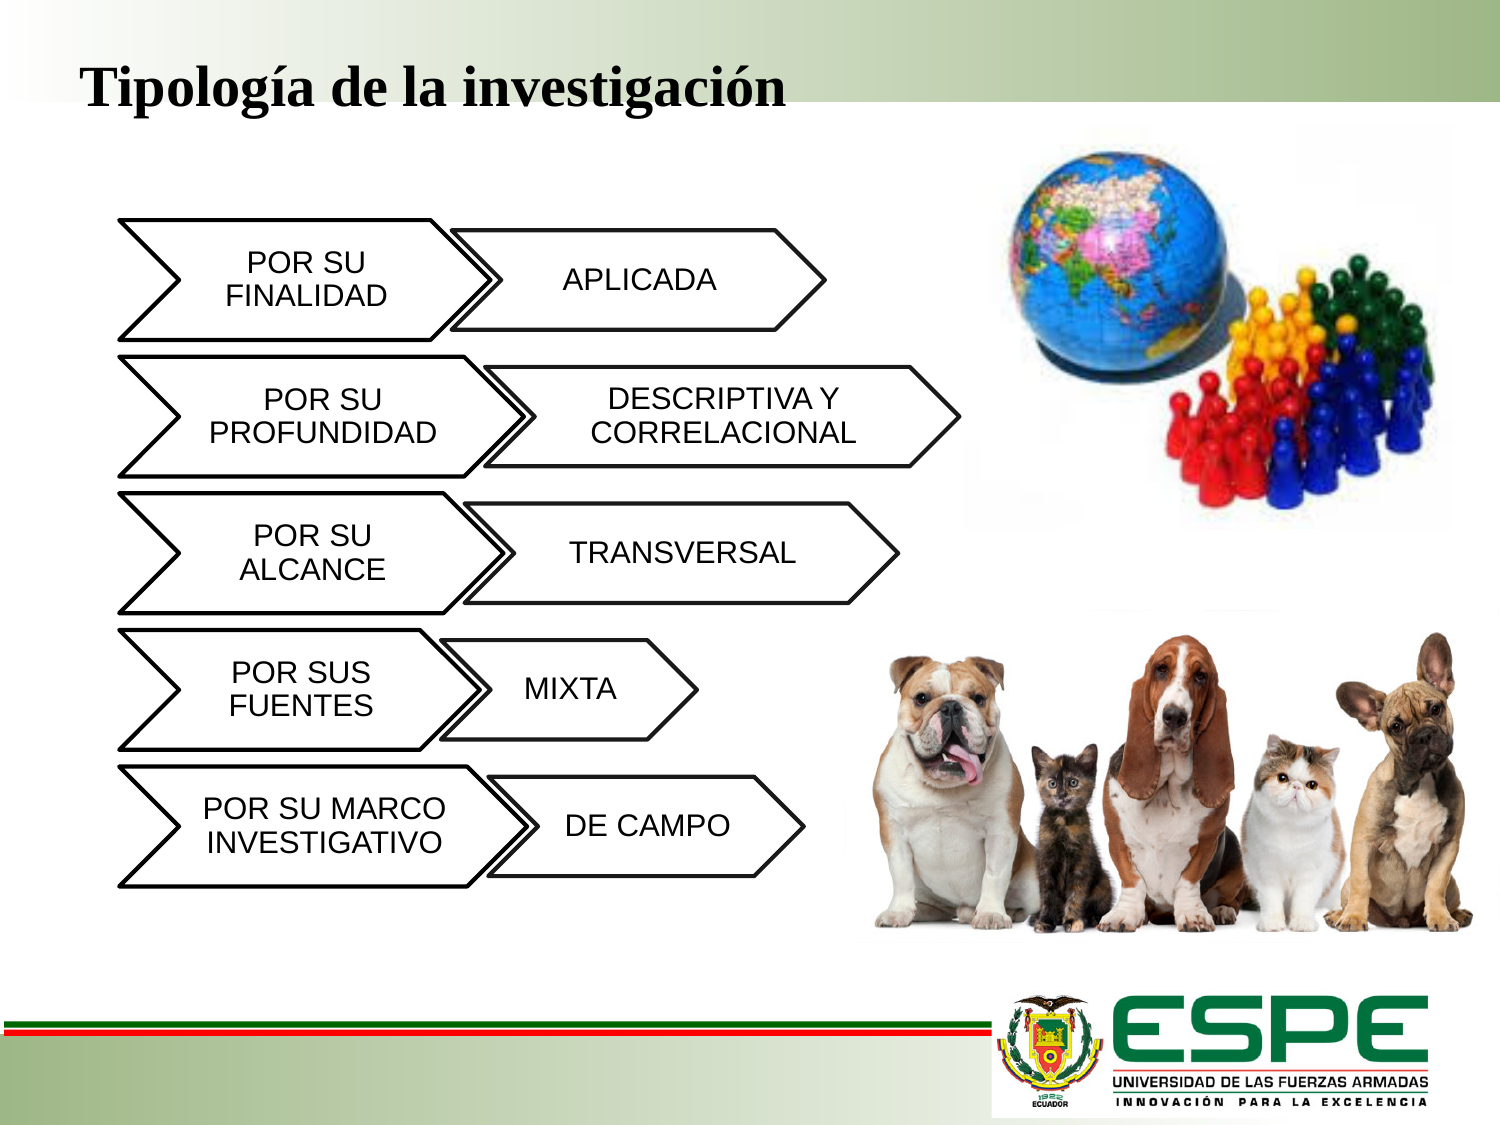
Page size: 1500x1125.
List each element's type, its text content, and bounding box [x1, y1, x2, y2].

picture [991, 976, 1500, 1118]
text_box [0, 219, 1180, 887]
picture [843, 609, 1500, 943]
text_box Tipología de la investigación [65, 6, 803, 126]
picture [962, 125, 1454, 530]
